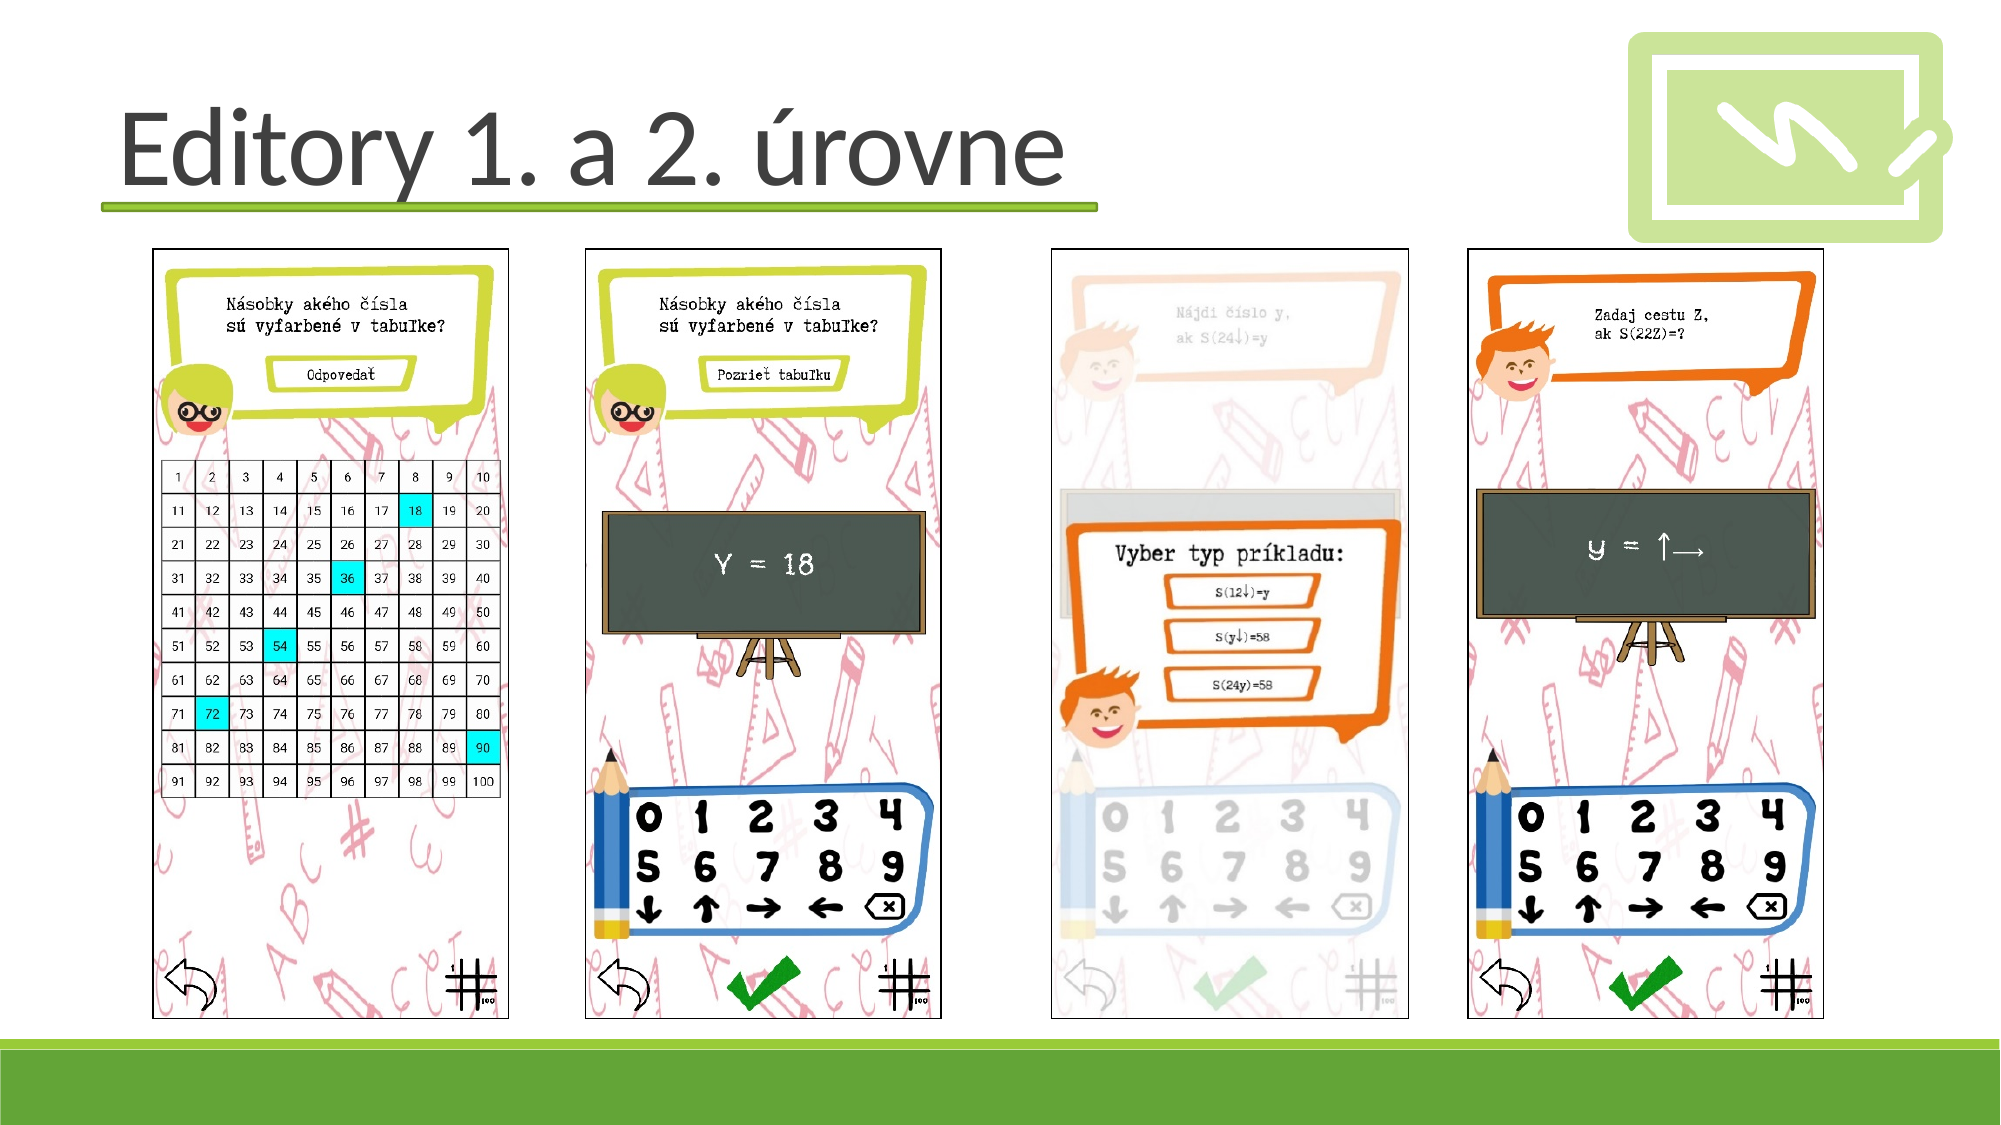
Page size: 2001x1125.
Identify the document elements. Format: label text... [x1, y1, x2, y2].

text_box [100, 201, 1099, 213]
picture [585, 249, 941, 1019]
picture [1468, 0, 1975, 1019]
picture [153, 249, 509, 1019]
text_box Editory 1. a 2. úrovne [102, 85, 1296, 228]
picture [1051, 249, 1409, 1019]
